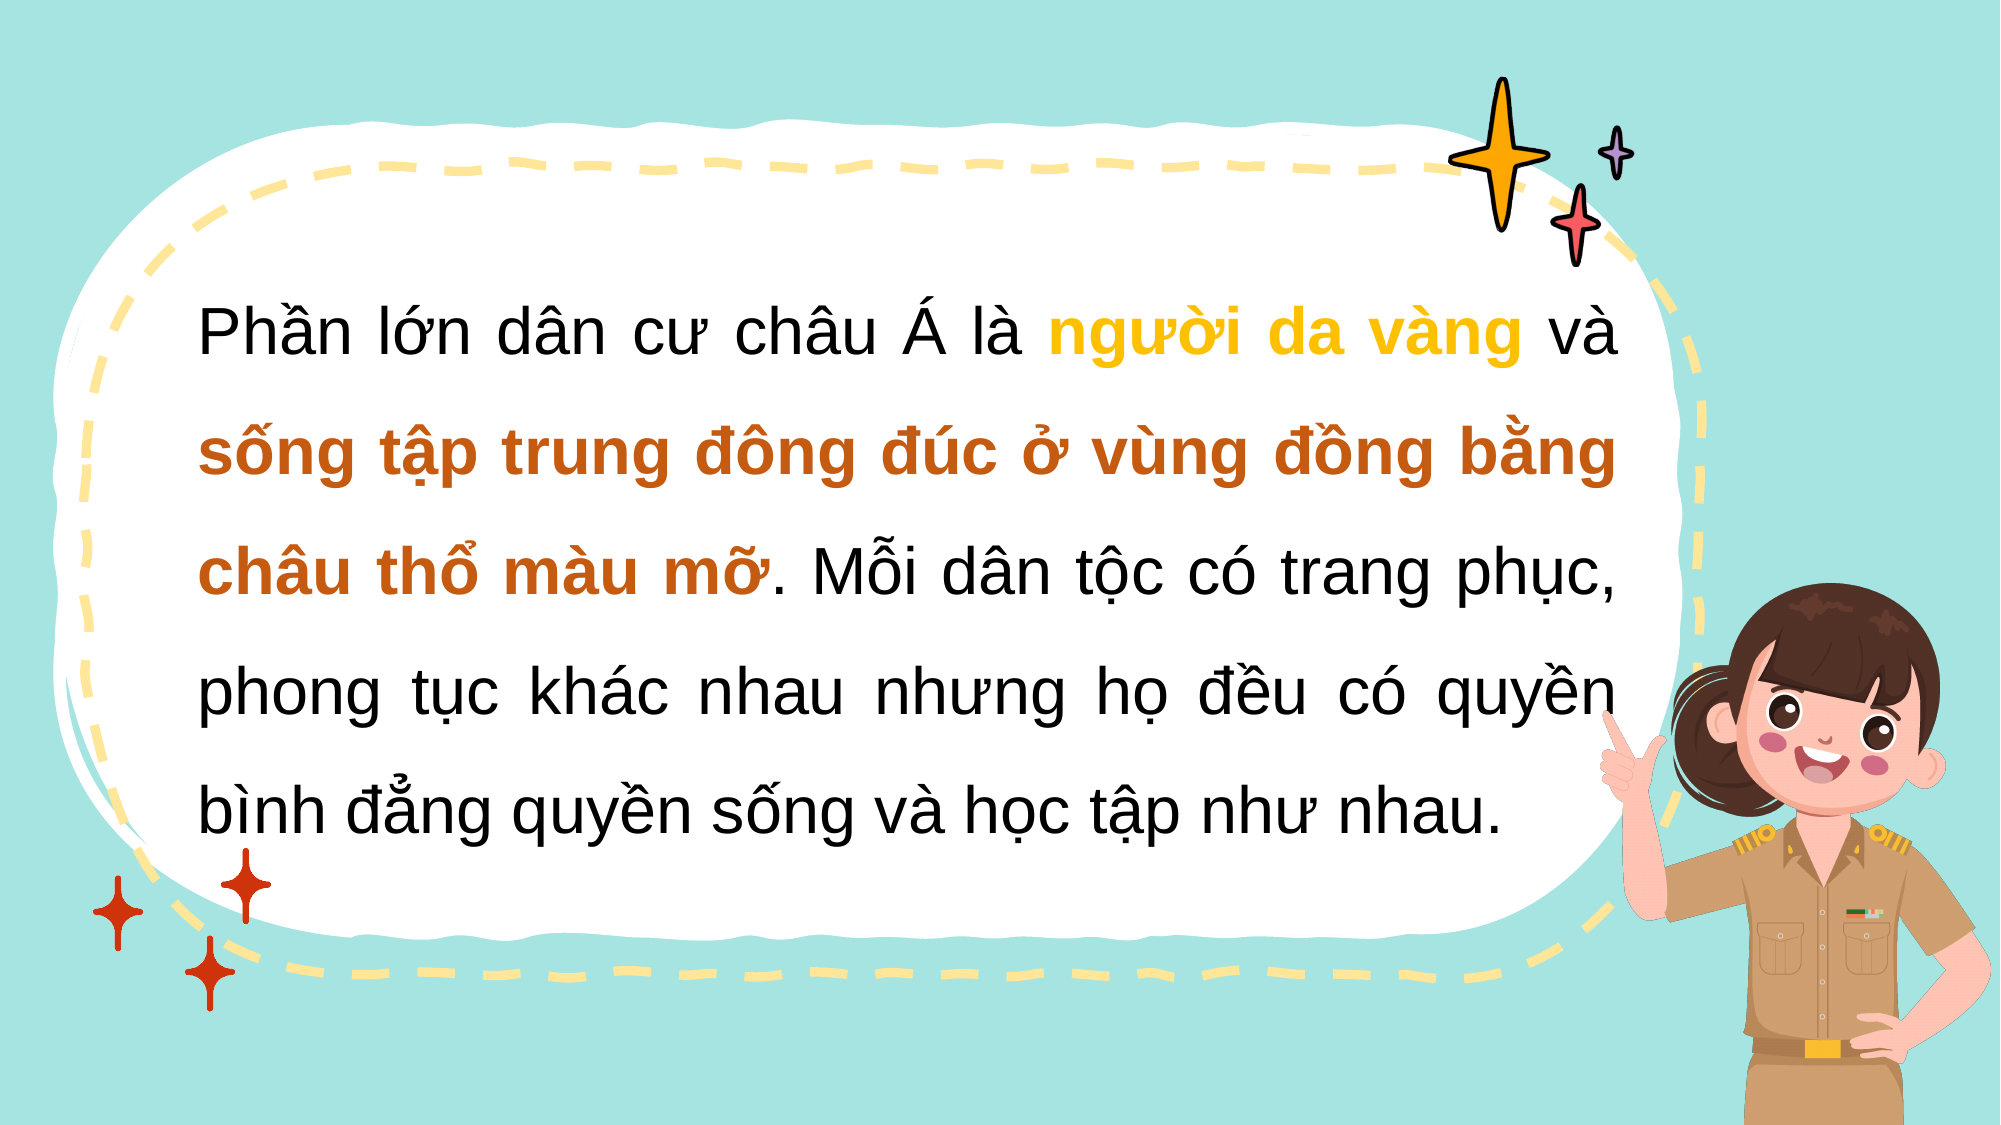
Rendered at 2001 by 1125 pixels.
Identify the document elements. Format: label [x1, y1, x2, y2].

picture [1600, 583, 1991, 1125]
picture [85, 846, 275, 1022]
text_box [82, 160, 1703, 981]
text_box [57, 124, 1447, 843]
picture [1440, 73, 1658, 273]
